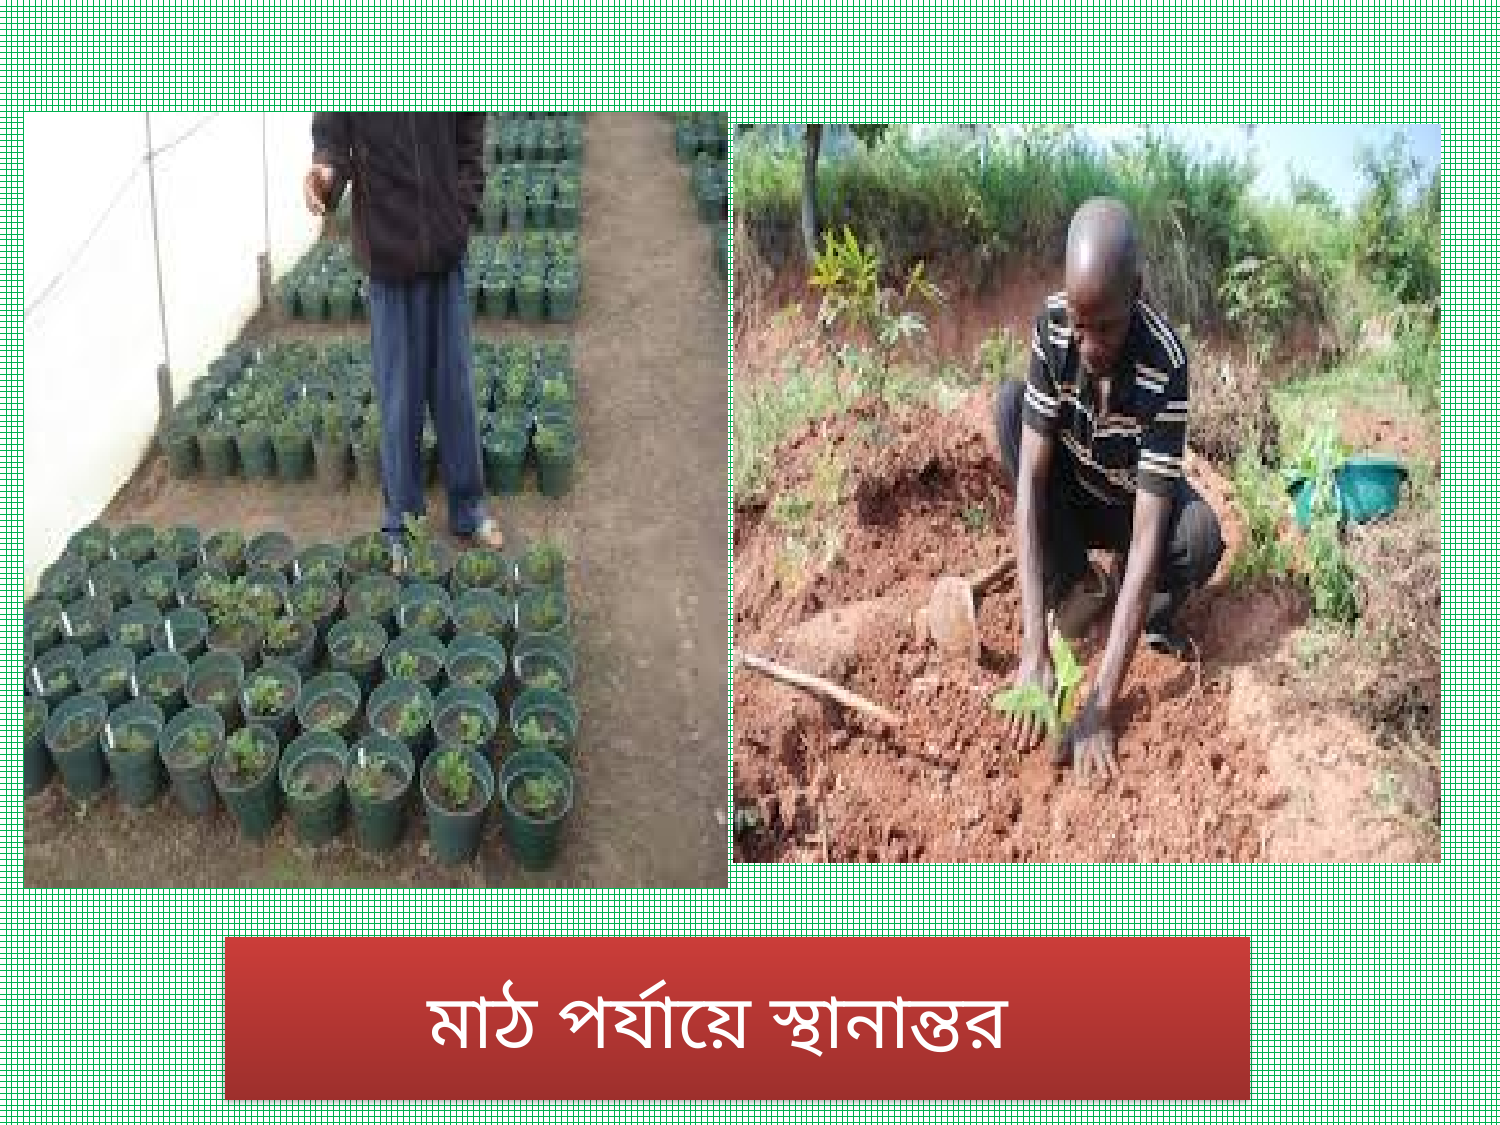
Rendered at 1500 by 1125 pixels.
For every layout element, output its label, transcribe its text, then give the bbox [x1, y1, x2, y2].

text_box মাঠ পর্যায়ে স্থানান্তর [225, 937, 1250, 1100]
picture [24, 112, 728, 888]
picture [732, 124, 1441, 863]
